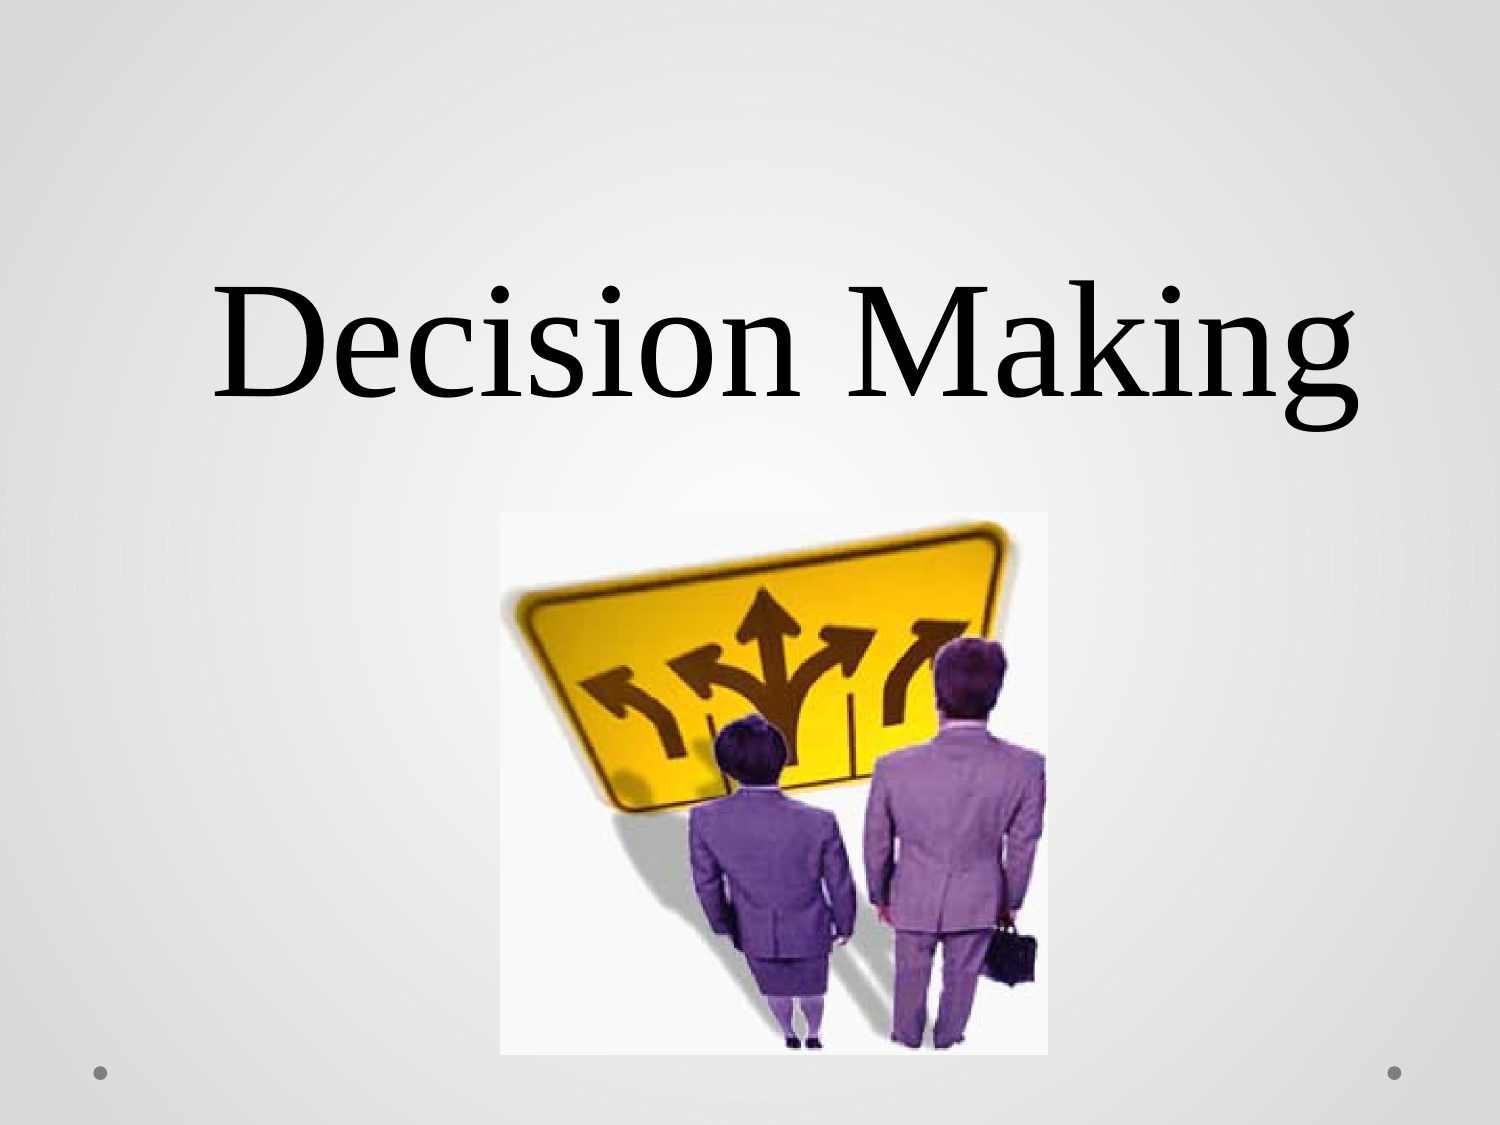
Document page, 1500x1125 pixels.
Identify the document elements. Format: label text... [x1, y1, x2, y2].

title Decision Making [150, 249, 1425, 438]
picture [499, 512, 1049, 1055]
